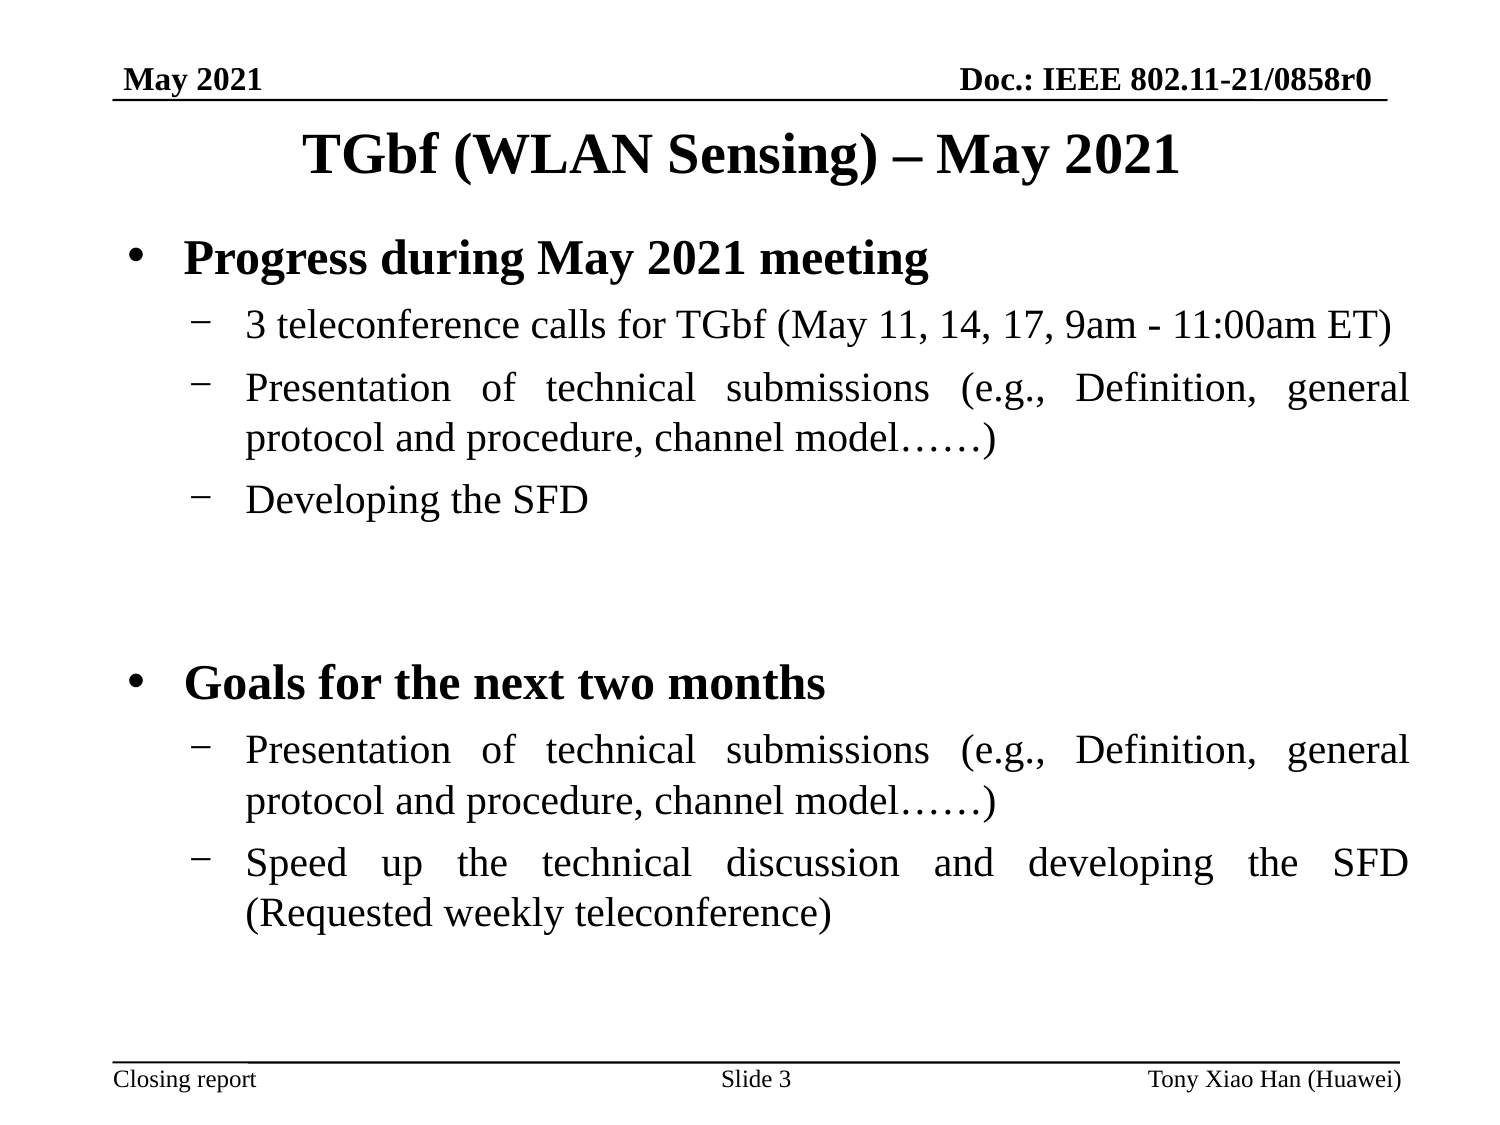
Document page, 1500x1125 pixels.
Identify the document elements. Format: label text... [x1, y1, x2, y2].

title TGbf (WLAN Sensing) – May 2021 [112, 112, 1388, 188]
slide_number Slide 3 [712, 1061, 800, 1093]
footer Tony Xiao Han (Huawei) [949, 1061, 1402, 1093]
text_box Progress during May 2021 meeting 3 teleconference calls for TGbf (May 11, 14, 17, 9am - 11:00am ET) Presentation of technical submissions (e.g., Definition, general protocol and procedure, channel model……) Developing the SFD Goals for the next two months Presentation of technical submissions (e.g., Definition, general protocol and procedure, channel model……) Speed up the technical discussion and developing the SFD (Requested weekly teleconference) [112, 217, 1425, 1038]
